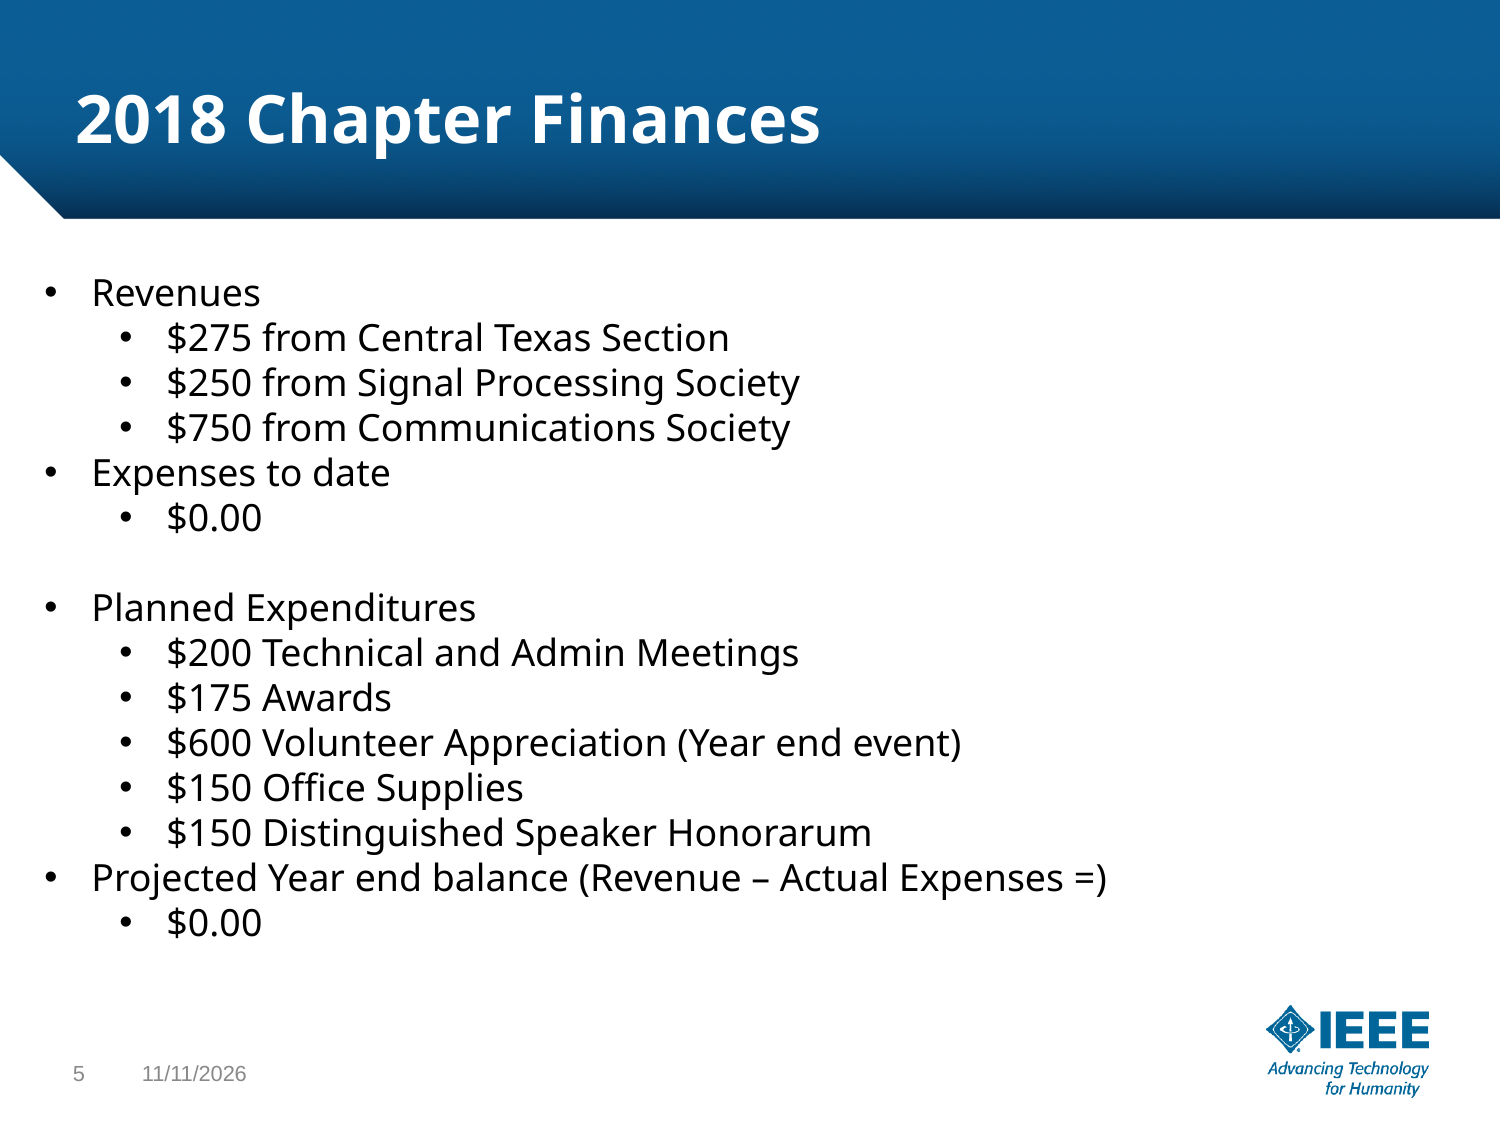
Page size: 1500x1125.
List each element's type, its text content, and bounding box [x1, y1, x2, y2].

title 2018 Chapter Finances [60, 32, 1436, 202]
slide_number 5 [72, 1042, 132, 1103]
text_box Revenues $275 from Central Texas Section $250 from Signal Processing Society $750 from Communications Society Expenses to date $0.00 Planned Expenditures $200 Technical and Admin Meetings $175 Awards $600 Volunteer Appreciation (Year end event) $150 Office Supplies $150 Distinguished Speaker Honorarum Projected Year end balance (Revenue – Actual Expenses =) $0.00 [29, 221, 1500, 997]
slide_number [141, 1042, 412, 1103]
picture [0, 0, 1500, 1125]
